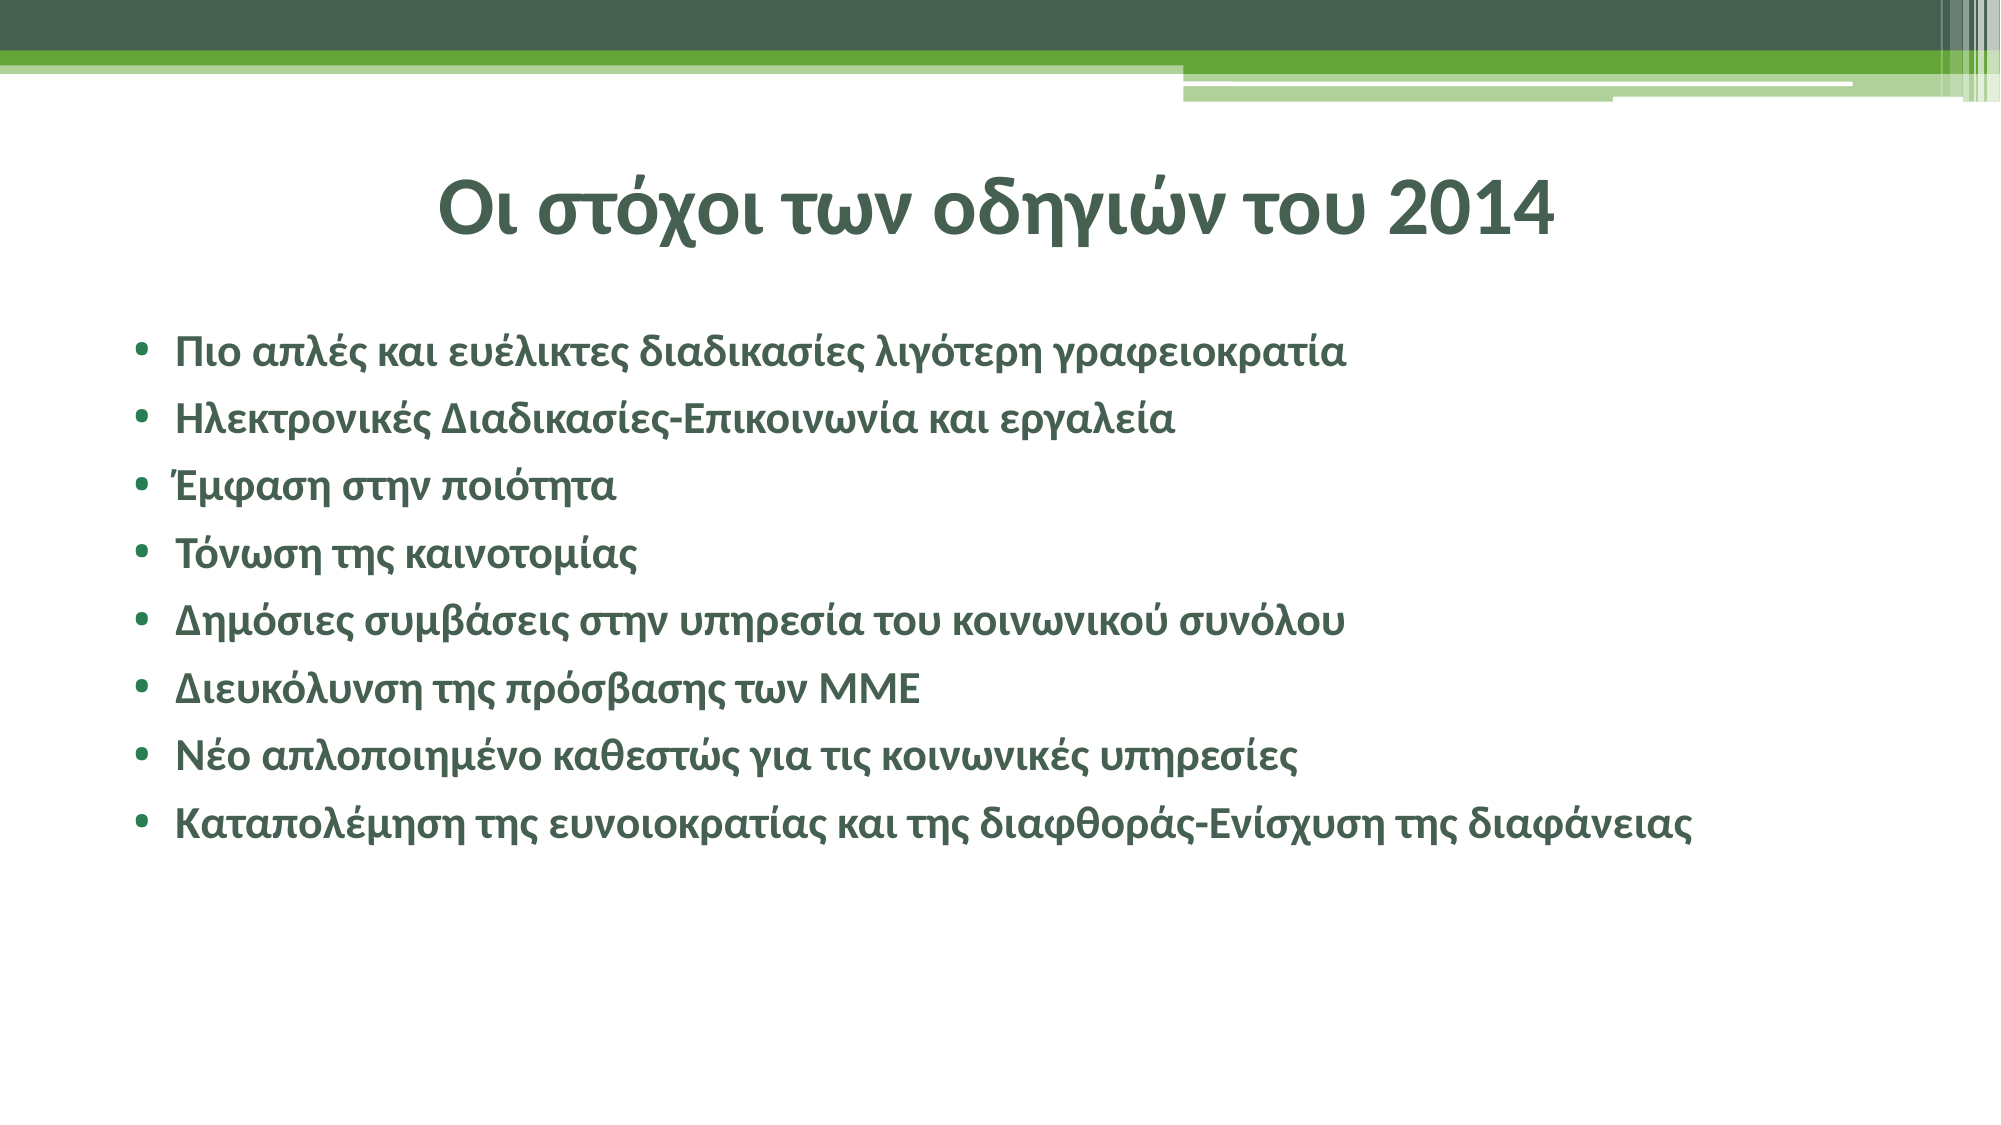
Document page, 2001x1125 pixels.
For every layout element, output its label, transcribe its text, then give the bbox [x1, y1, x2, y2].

list Πιο απλές και ευέλικτες διαδικασίες λιγότερη γραφειοκρατία Ηλεκτρονικές Διαδικασίες-Επικοινωνία και εργαλεία Έμφαση στην ποιότητα Τόνωση της καινοτομίας Δημόσιες συμβάσεις στην υπηρεσία του κοινωνικού συνόλου Διευκόλυνση της πρόσβασης των ΜΜΕ Νέο απλοποιημένο καθεστώς για τις κοινωνικές υπηρεσίες Καταπολέμηση της ευνοιοκρατίας και της διαφθοράς-Ενίσχυση της διαφάνειας [100, 312, 1900, 1079]
title Οι στόχοι των οδηγιών του 2014 [132, 107, 1900, 296]
